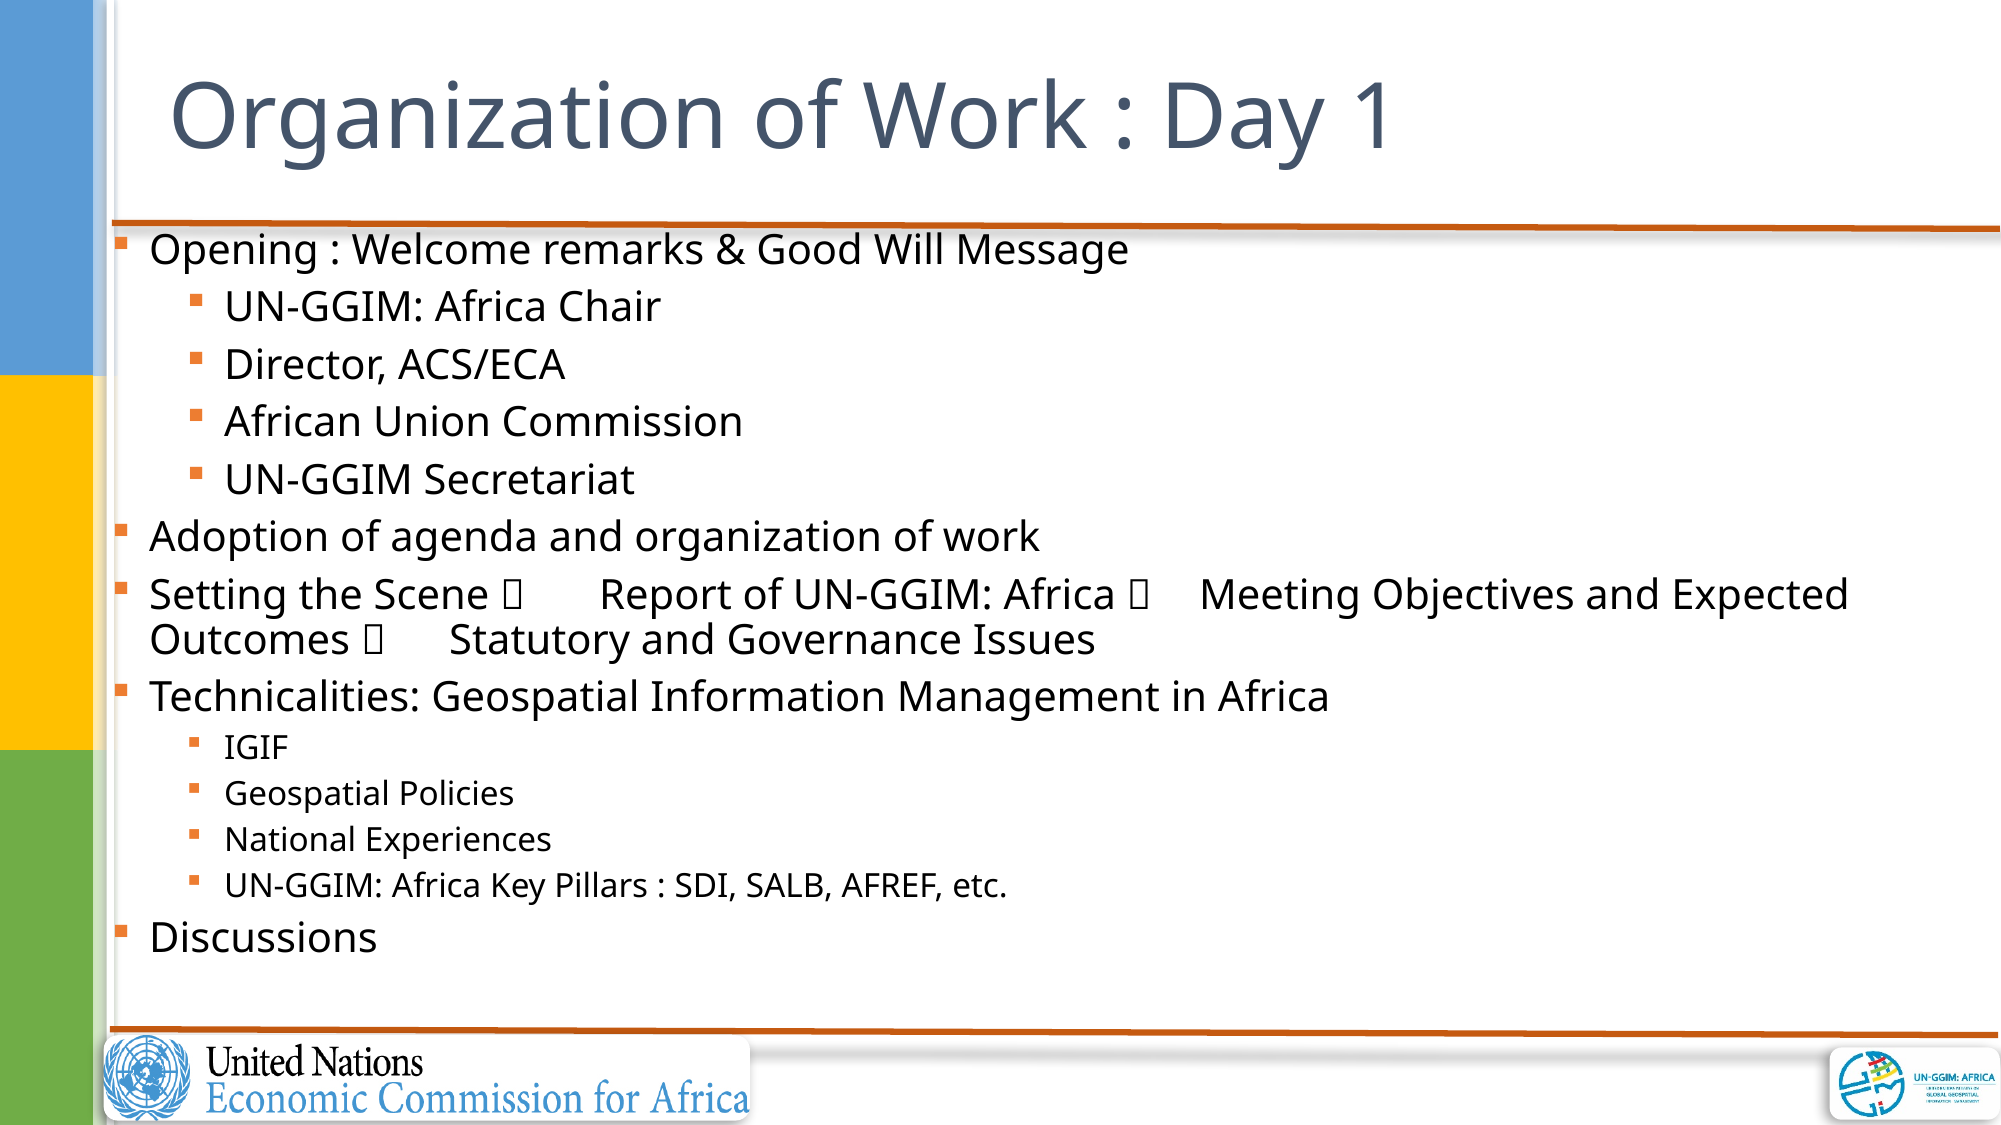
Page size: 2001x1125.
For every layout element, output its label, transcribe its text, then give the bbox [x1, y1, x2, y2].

picture [103, 1035, 750, 1121]
title Organization of Work : Day 1 [153, 3, 1879, 221]
list Opening : Welcome remarks & Good Will Message UN-GGIM: Africa Chair Director, ACS/ECA African Union Commission UN-GGIM Secretariat Adoption of agenda and organization of work Setting the Scene  Report of UN-GGIM: Africa  Meeting Objectives and Expected Outcomes  Statutory and Governance Issues Technicalities: Geospatial Information Management in Africa IGIF Geospatial Policies National Experiences UN-GGIM: Africa Key Pillars : SDI, SALB, AFREF, etc. Discussions [96, 220, 1935, 995]
picture [1829, 0, 2001, 1125]
